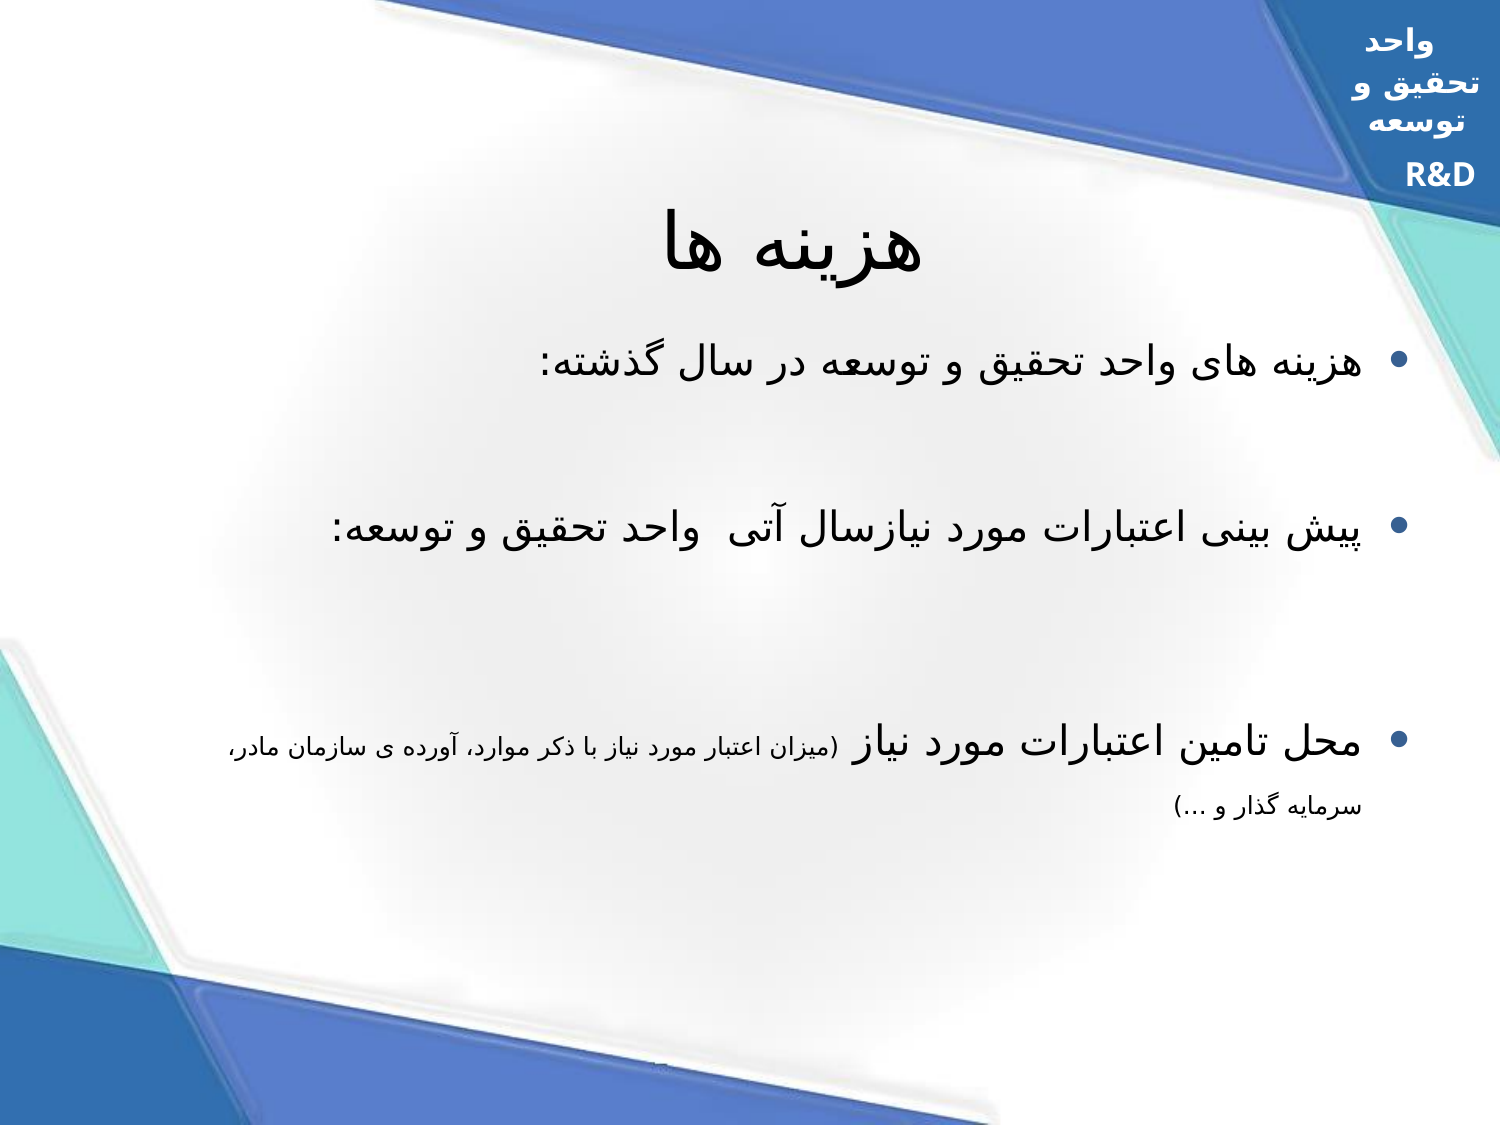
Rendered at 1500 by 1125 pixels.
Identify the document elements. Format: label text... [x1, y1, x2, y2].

title هزینه ها [161, 75, 1425, 326]
picture [0, 0, 1500, 1125]
text_box واحد [1280, 0, 1500, 80]
text_box تحقیق و توسعه [1298, 80, 1500, 141]
text_box R&D [1345, 141, 1500, 233]
list هزینه های واحد تحقیق و توسعه در سال گذشته: پیش بینی اعتبارات مورد نیازسال آتی واحد تحقیق و توسعه: محل تامین اعتبارات مورد نیاز (میزان اعتبار مورد نیاز با ذکر موارد، آورده ی سازمان مادر، سرمایه گذار و ...) [147, 326, 1425, 976]
